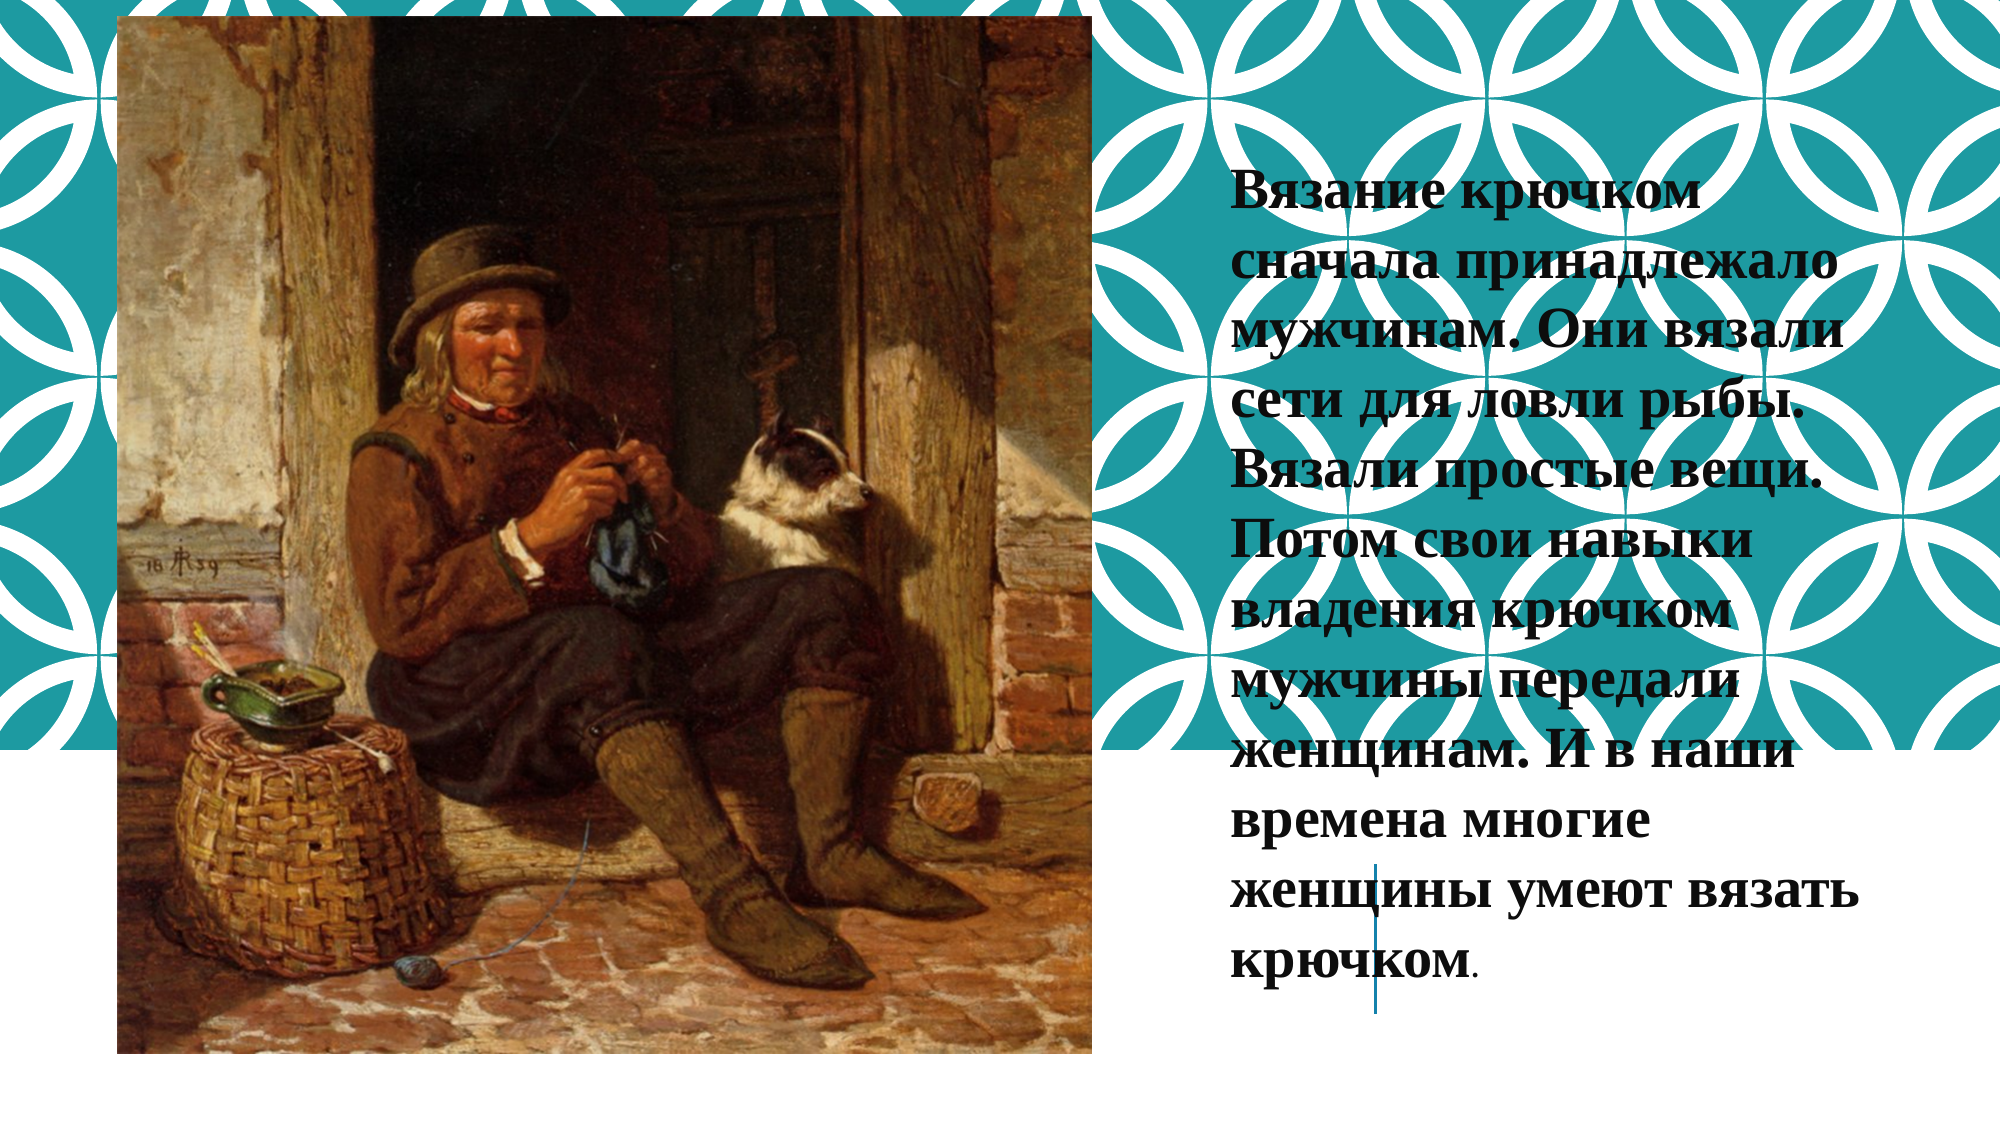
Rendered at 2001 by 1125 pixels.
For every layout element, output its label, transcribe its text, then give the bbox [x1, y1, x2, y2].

list Вязание крючком сначала принадлежало мужчинам. Они вязали сети для ловли рыбы. Вязали простые вещи. Потом свои навыки владения крючком мужчины передали женщинам. И в наши времена многие женщины умеют вязать крючком. [1215, 134, 1938, 1054]
picture [117, 16, 1092, 1054]
